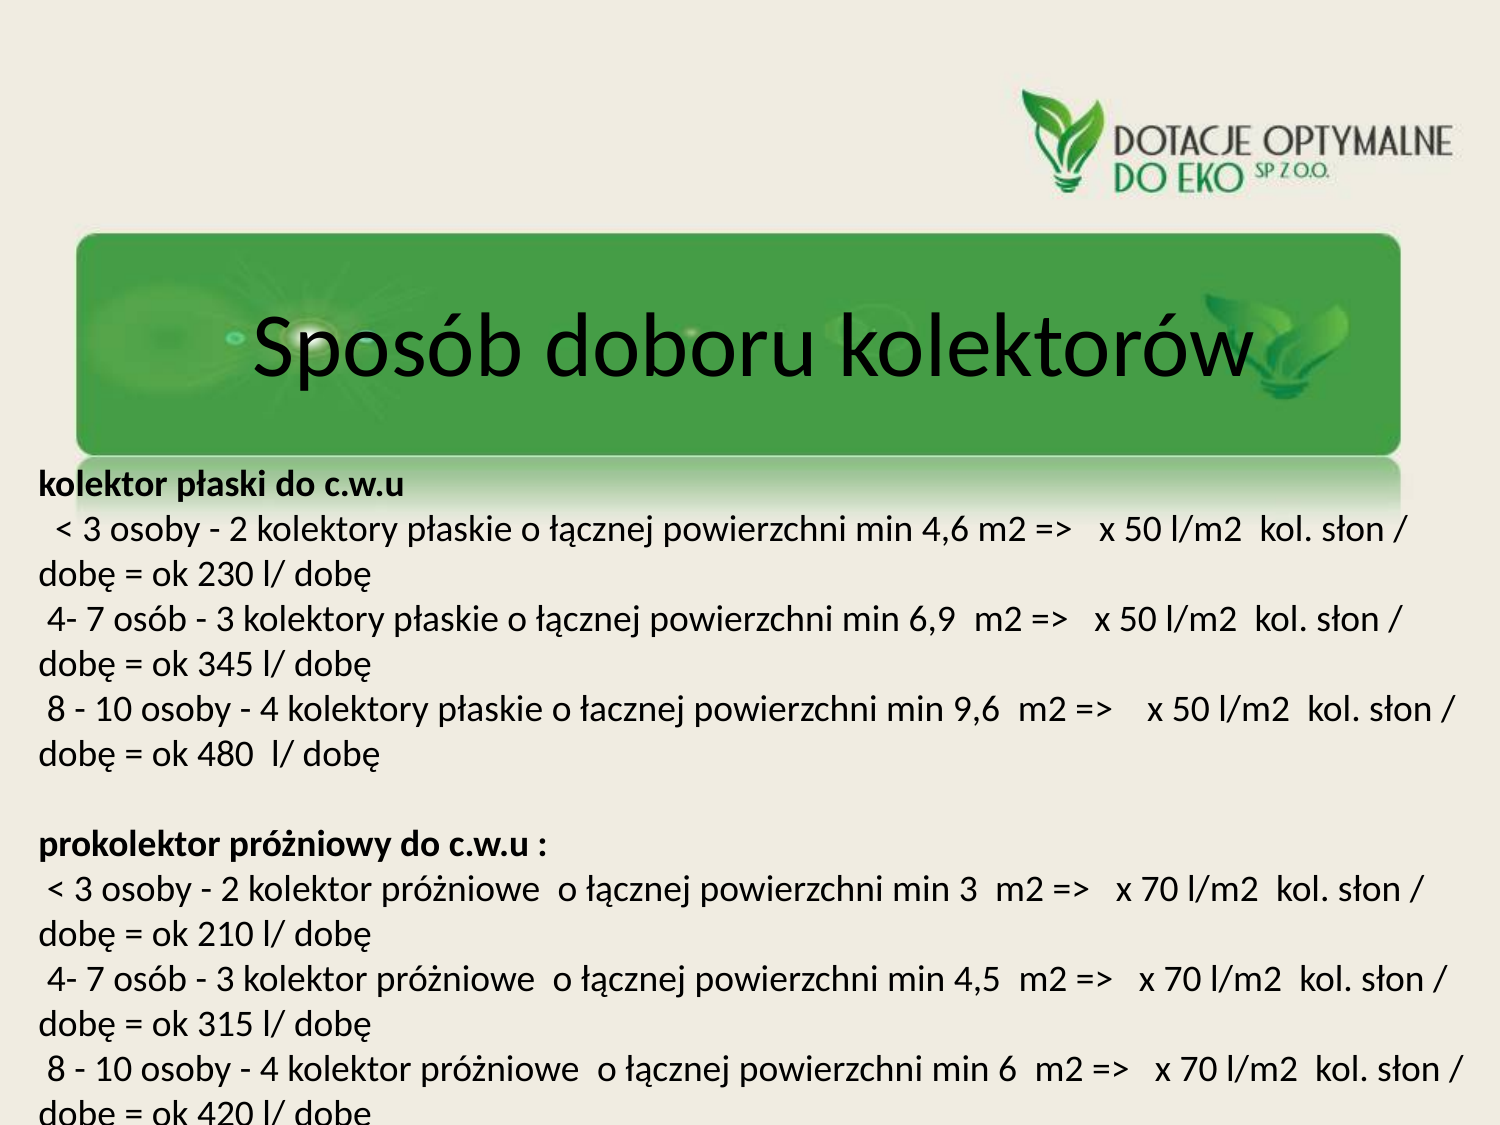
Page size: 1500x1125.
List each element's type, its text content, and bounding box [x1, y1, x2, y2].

picture [0, 0, 1500, 1125]
text_box kolektor płaski do c.w.u < 3 osoby - 2 kolektory płaskie o łącznej powierzchni min 4,6 m2 => x 50 l/m2 kol. słon / dobę = ok 230 l/ dobę 4- 7 osób - 3 kolektory płaskie o łącznej powierzchni min 6,9 m2 => x 50 l/m2 kol. słon / dobę = ok 345 l/ dobę 8 - 10 osoby - 4 kolektory płaskie o łacznej powierzchni min 9,6 m2 => x 50 l/m2 kol. słon / dobę = ok 480 l/ dobę prokolektor próżniowy do c.w.u : < 3 osoby - 2 kolektor próżniowe o łącznej powierzchni min 3 m2 => x 70 l/m2 kol. słon / dobę = ok 210 l/ dobę 4- 7 osób - 3 kolektor próżniowe o łącznej powierzchni min 4,5 m2 => x 70 l/m2 kol. słon / dobę = ok 315 l/ dobę 8 - 10 osoby - 4 kolektor próżniowe o łącznej powierzchni min 6 m2 => x 70 l/m2 kol. słon / dobę = ok 420 l/ dobę [23, 361, 1483, 1125]
title Sposób doboru kolektorów [58, 246, 1409, 361]
